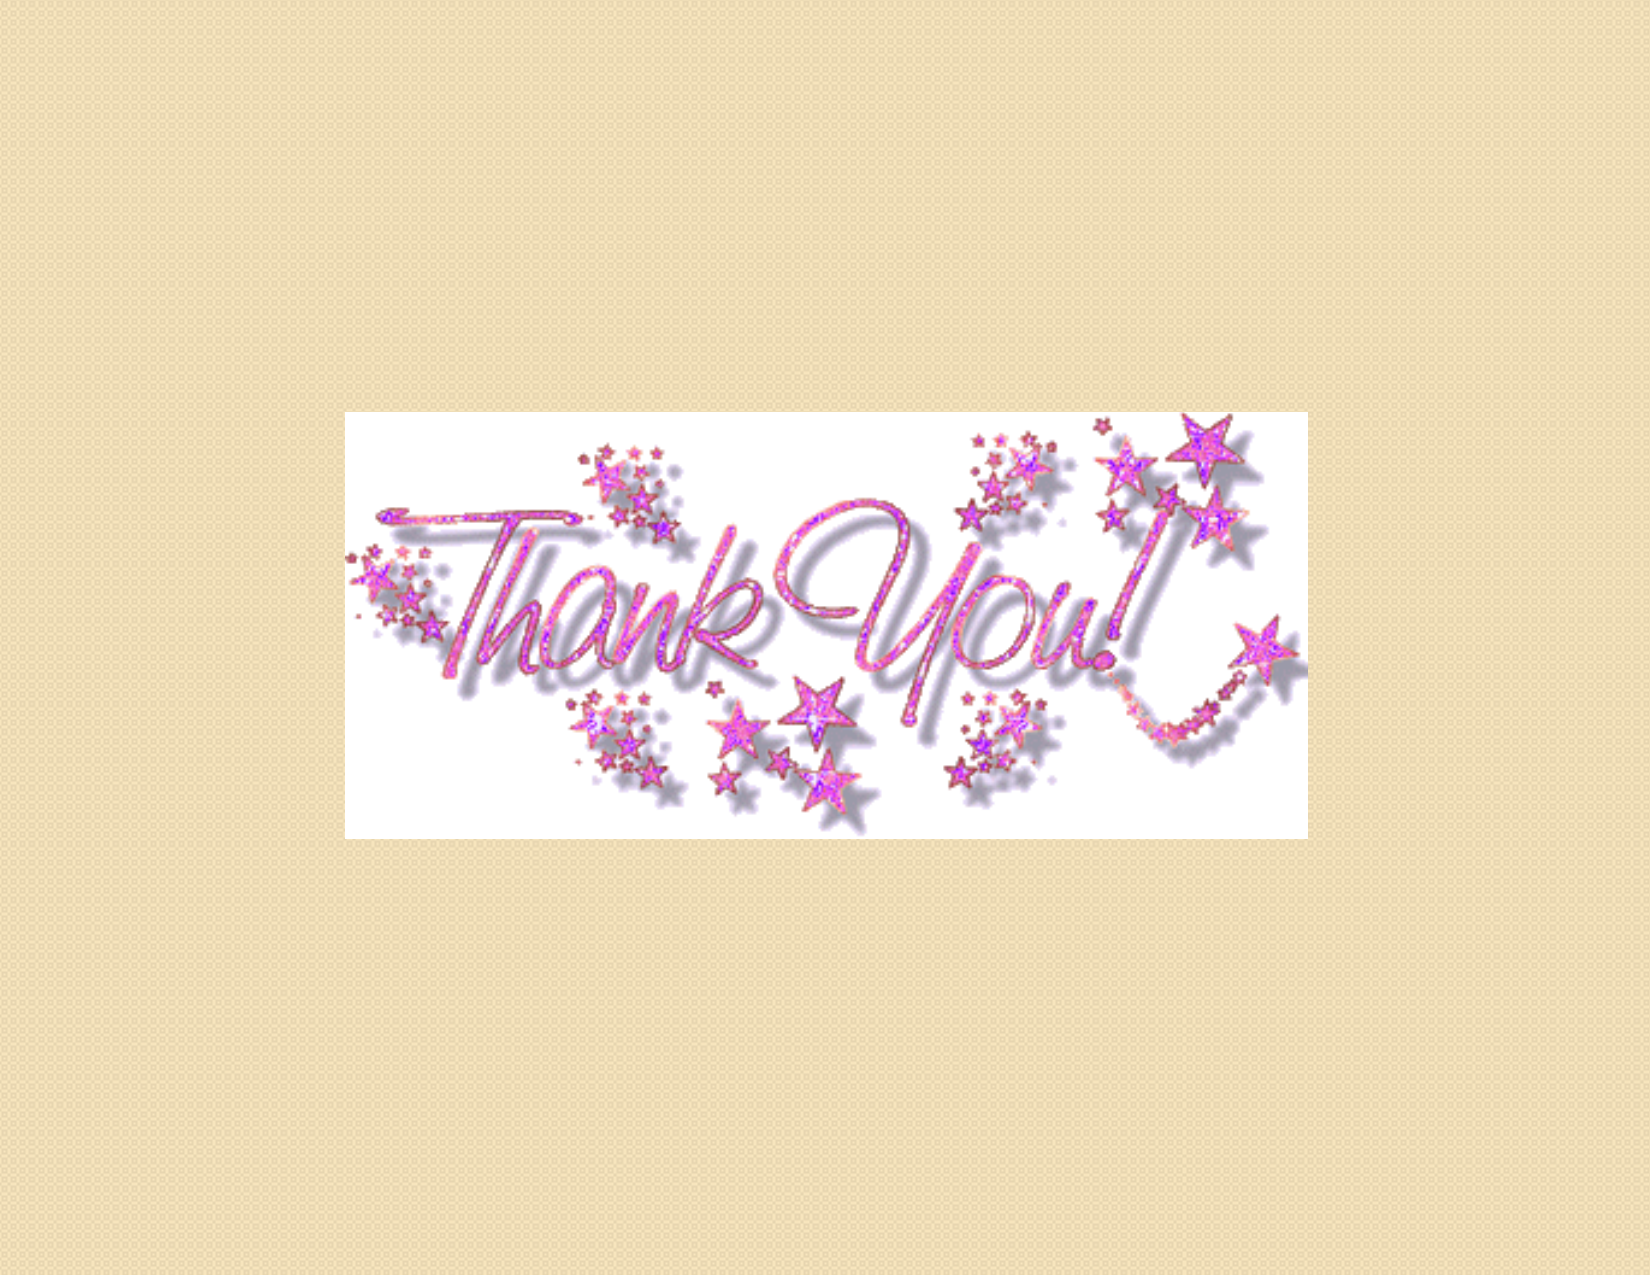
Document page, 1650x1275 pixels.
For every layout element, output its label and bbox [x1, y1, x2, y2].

picture [344, 412, 1308, 839]
